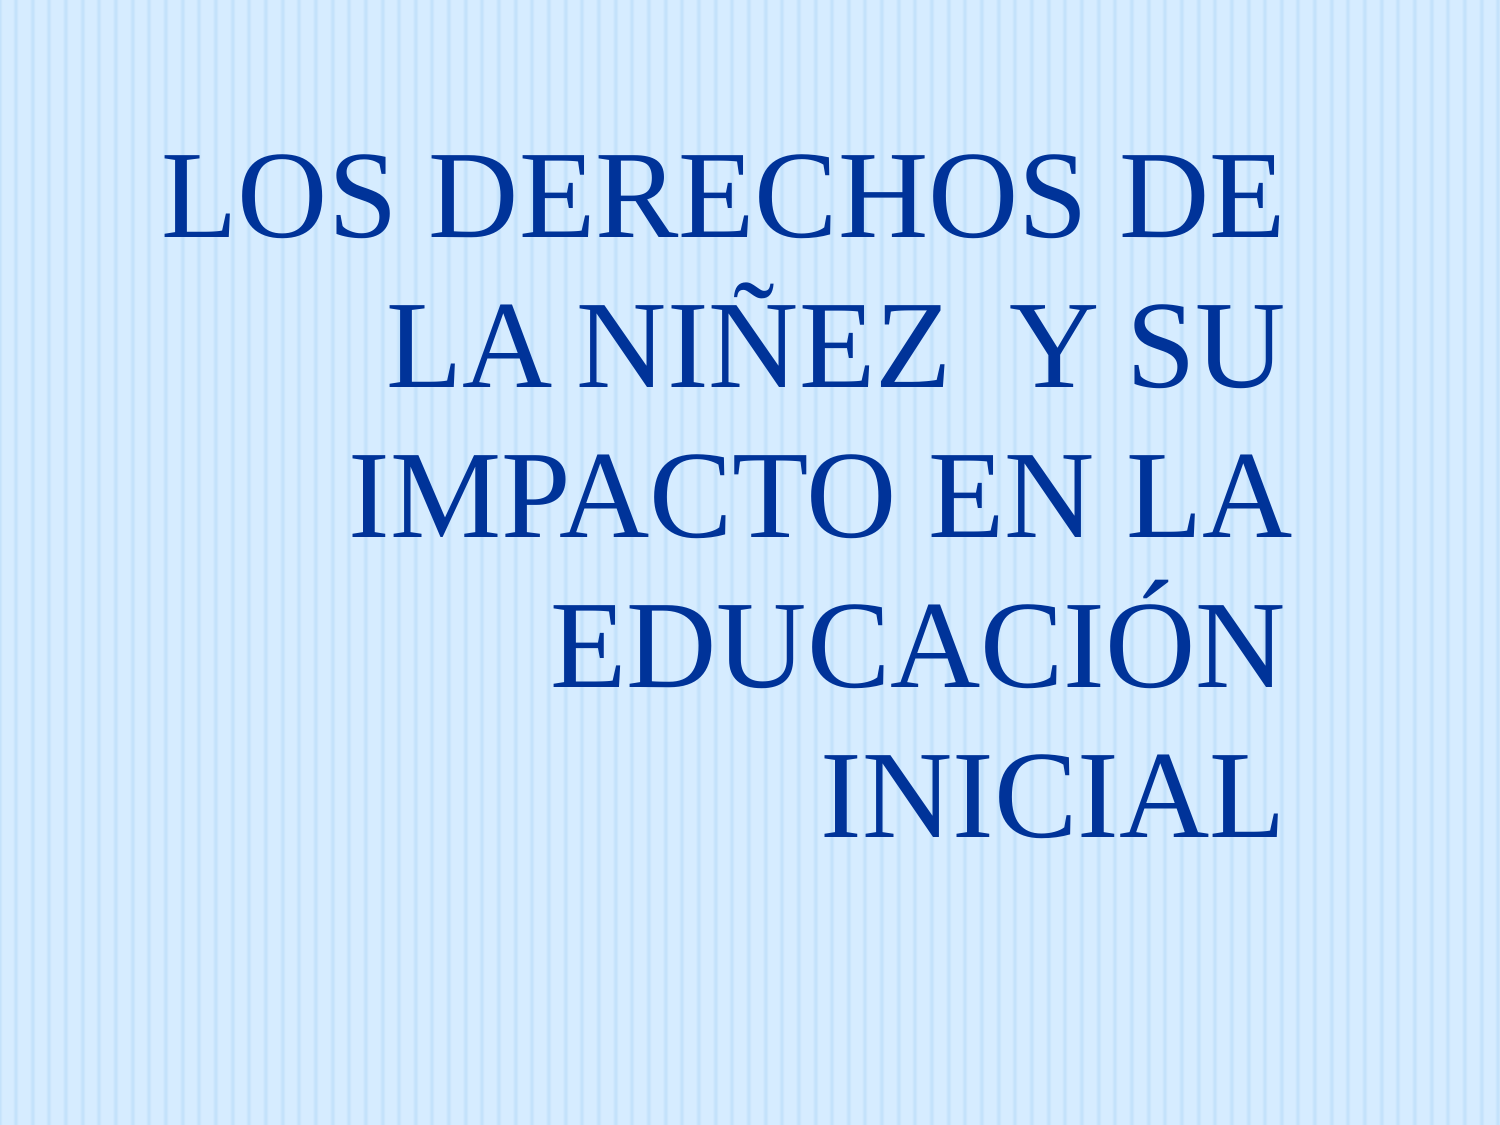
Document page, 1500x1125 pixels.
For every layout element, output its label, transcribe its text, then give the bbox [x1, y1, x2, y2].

text_box LOS DERECHOS DE LA NIÑEZ Y SU IMPACTO EN LA EDUCACIÓN INICIAL [117, 105, 1301, 871]
